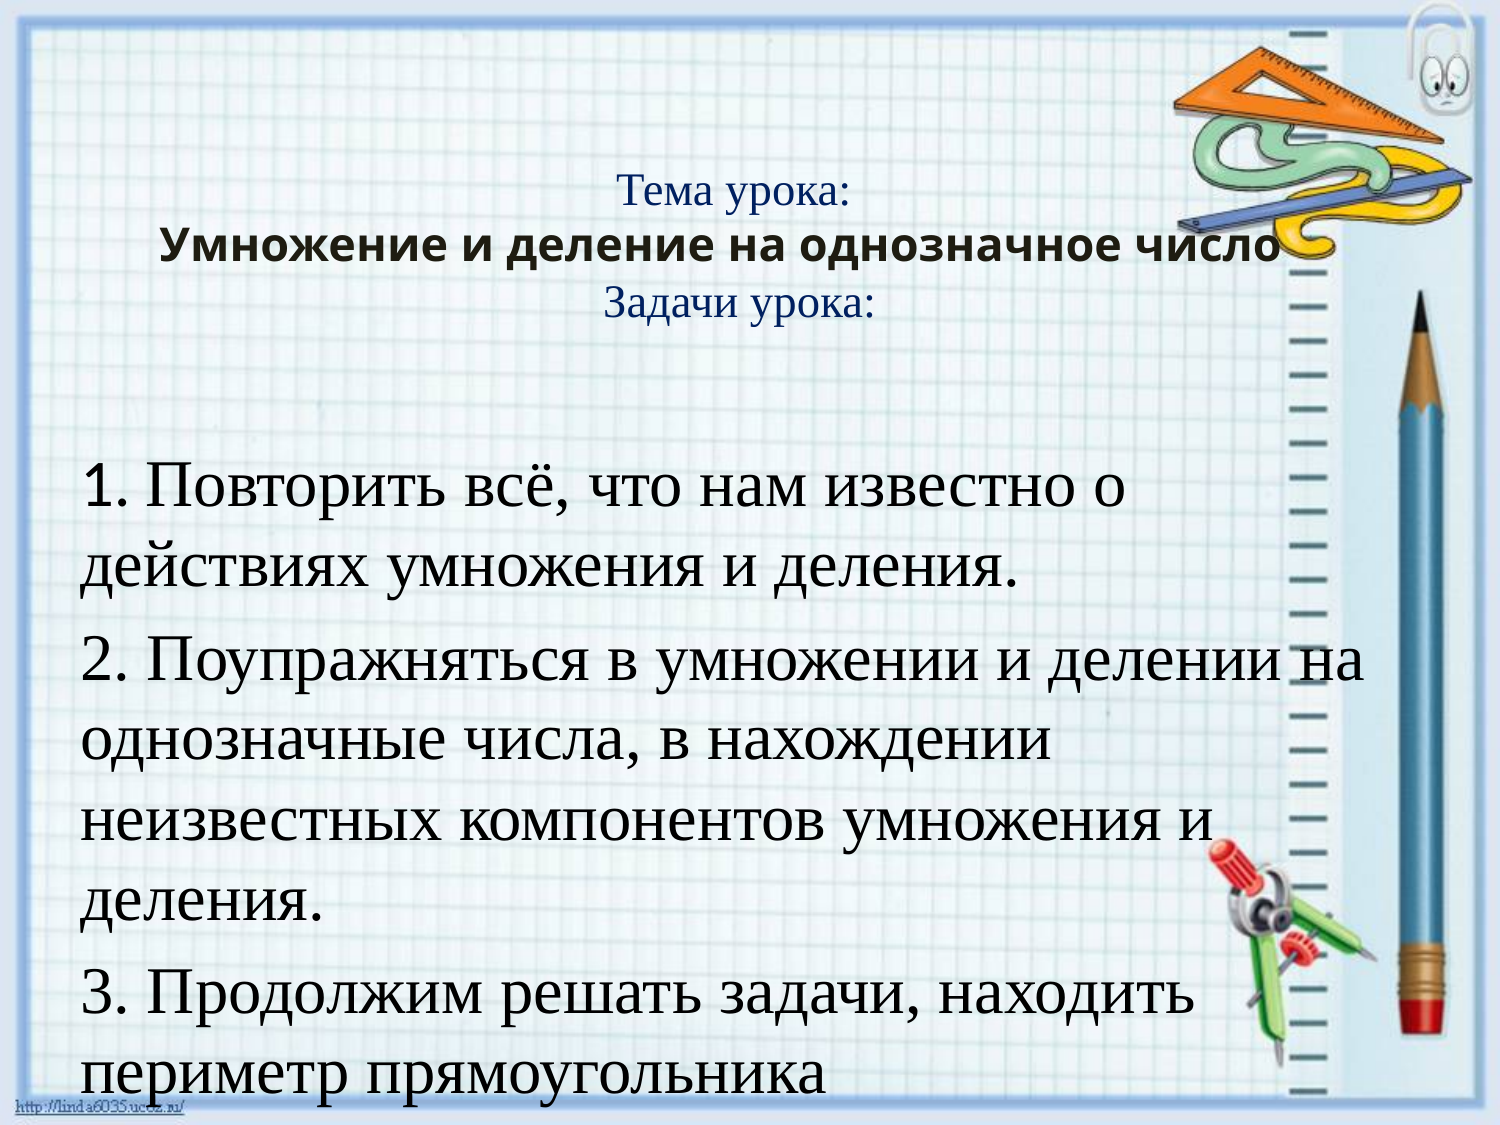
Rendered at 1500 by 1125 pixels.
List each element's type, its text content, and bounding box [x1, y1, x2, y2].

title Тема урока: Умножение и деление на однозначное число Задачи урока: [64, 149, 1415, 337]
list 1. Повторить всё, что нам известно о действиях умножения и деления. 2. Поупражняться в умножении и делении на однозначные числа, в нахождении неизвестных компонентов умножения и деления. 3. Продолжим решать задачи, находить периметр прямоугольника [64, 432, 1415, 1125]
picture [0, 0, 1500, 1125]
